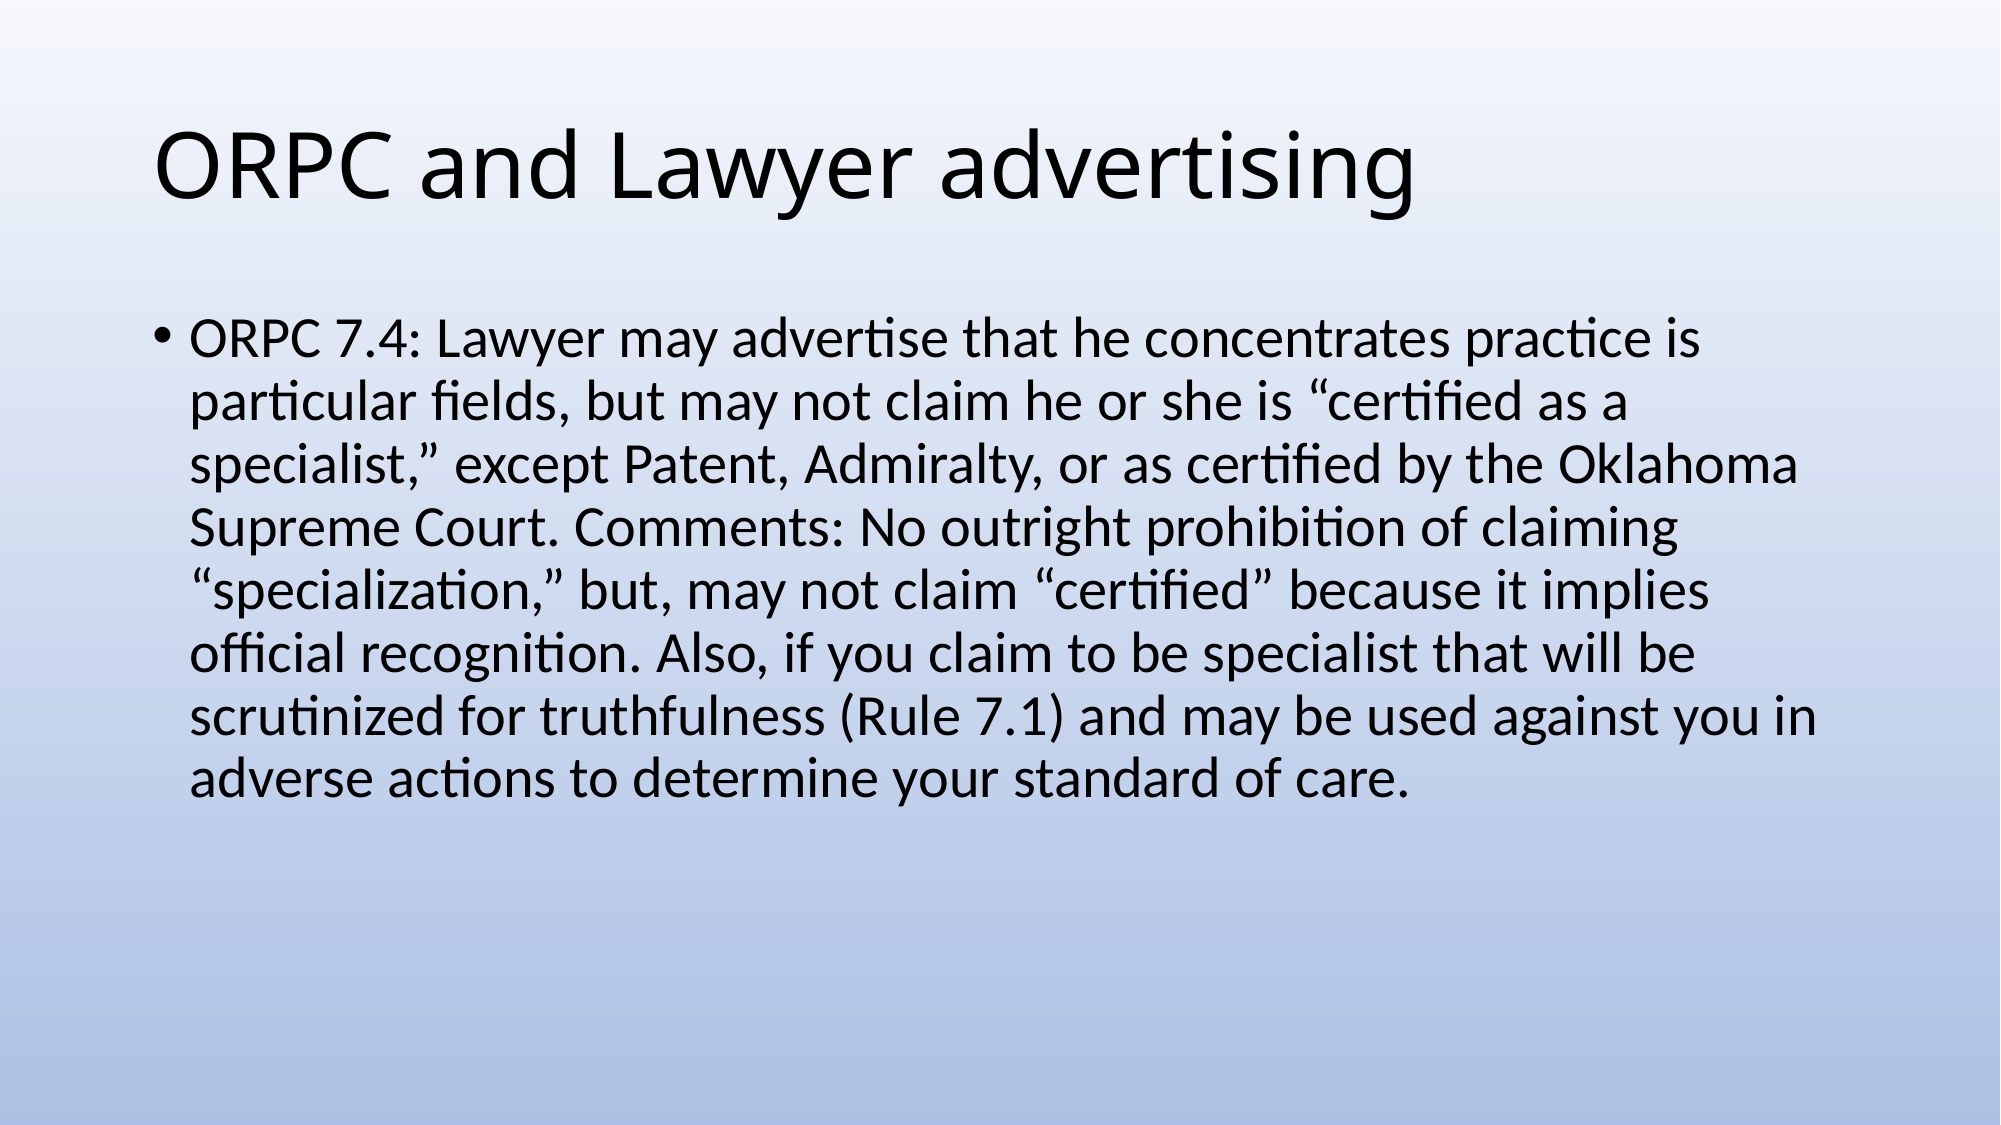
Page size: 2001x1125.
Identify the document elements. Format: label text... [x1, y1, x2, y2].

list ORPC 7.4: Lawyer may advertise that he concentrates practice is particular fields, but may not claim he or she is “certified as a specialist,” except Patent, Admiralty, or as certified by the Oklahoma Supreme Court. Comments: No outright prohibition of claiming “specialization,” but, may not claim “certified” because it implies official recognition. Also, if you claim to be specialist that will be scrutinized for truthfulness (Rule 7.1) and may be used against you in adverse actions to determine your standard of care. [137, 299, 1863, 1014]
title ORPC and Lawyer advertising [137, 59, 1863, 278]
